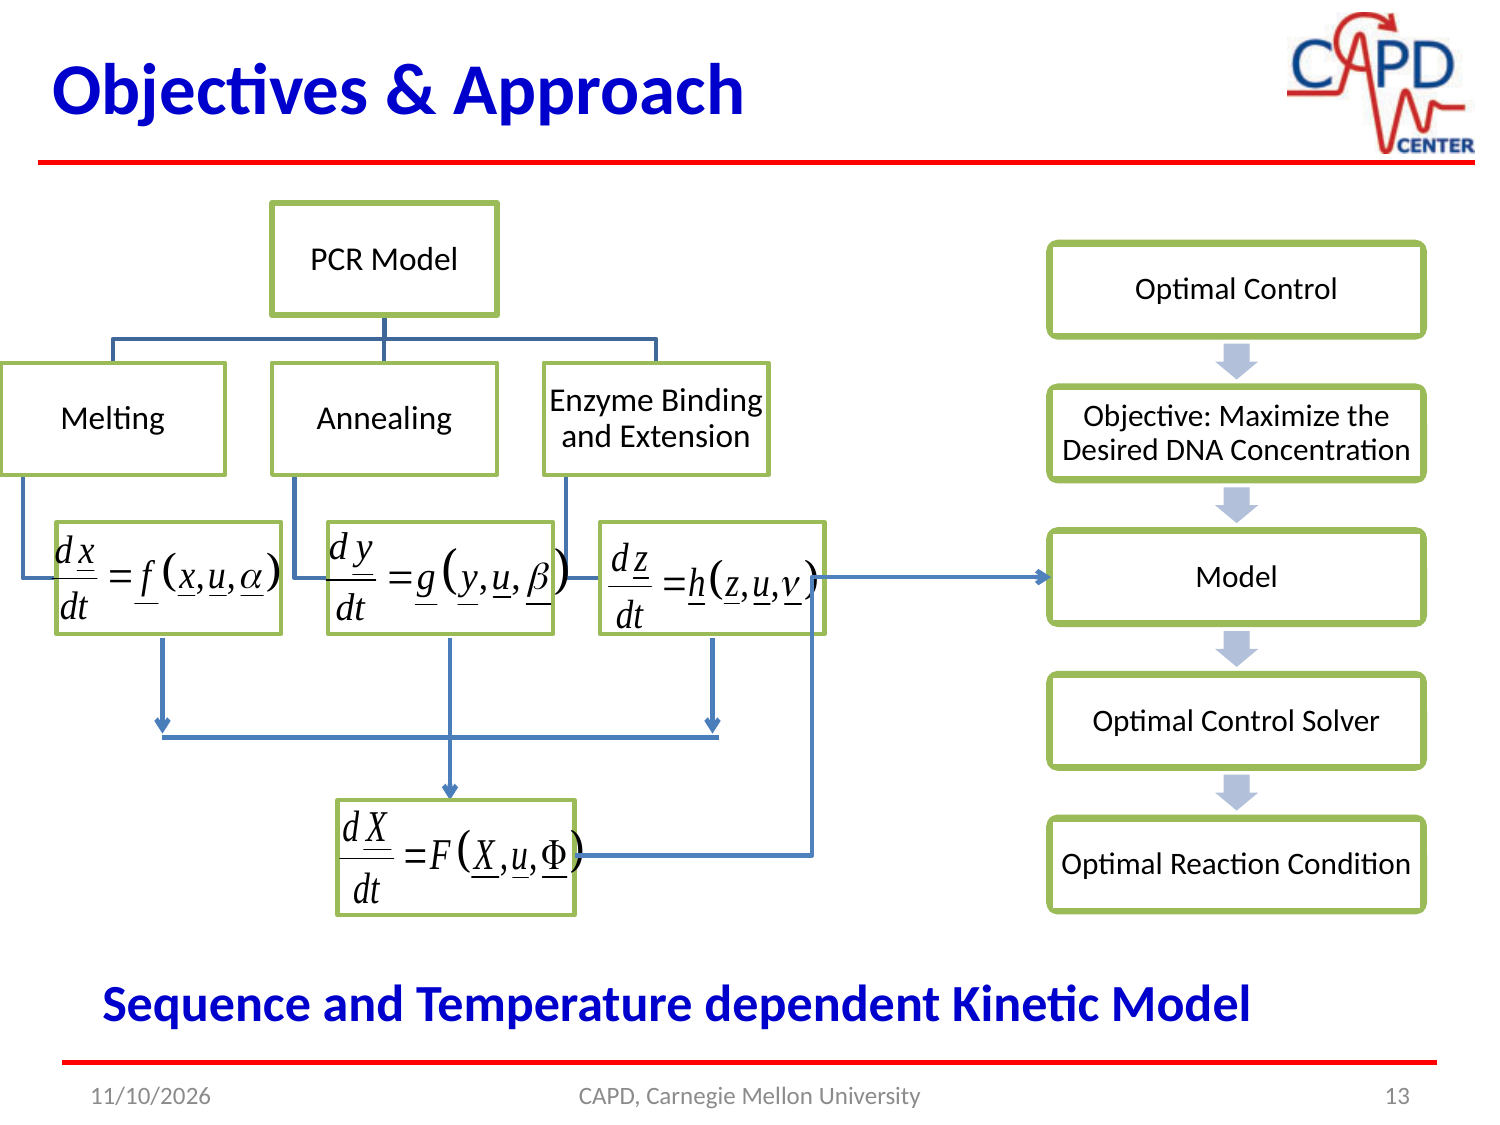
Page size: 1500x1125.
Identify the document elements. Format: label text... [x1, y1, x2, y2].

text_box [319, 521, 572, 629]
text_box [602, 531, 823, 575]
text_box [0, 162, 826, 676]
picture [1287, 12, 1475, 154]
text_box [1214, 630, 1259, 668]
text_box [1214, 343, 1259, 380]
text_box Sequence and Temperature dependent Kinetic Model [87, 962, 1463, 1040]
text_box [1056, 672, 1426, 769]
text_box Objectives & Approach [37, 33, 1200, 137]
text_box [1048, 241, 1426, 338]
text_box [45, 524, 286, 629]
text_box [334, 799, 588, 914]
slide_number 13 [1074, 1065, 1425, 1125]
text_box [1048, 385, 1426, 482]
footer CAPD, Carnegie Mellon University [512, 1065, 988, 1125]
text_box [1214, 486, 1259, 524]
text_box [574, 576, 1052, 856]
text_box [1048, 528, 1426, 626]
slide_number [75, 1065, 425, 1125]
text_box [1214, 774, 1259, 811]
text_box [1048, 816, 1426, 913]
